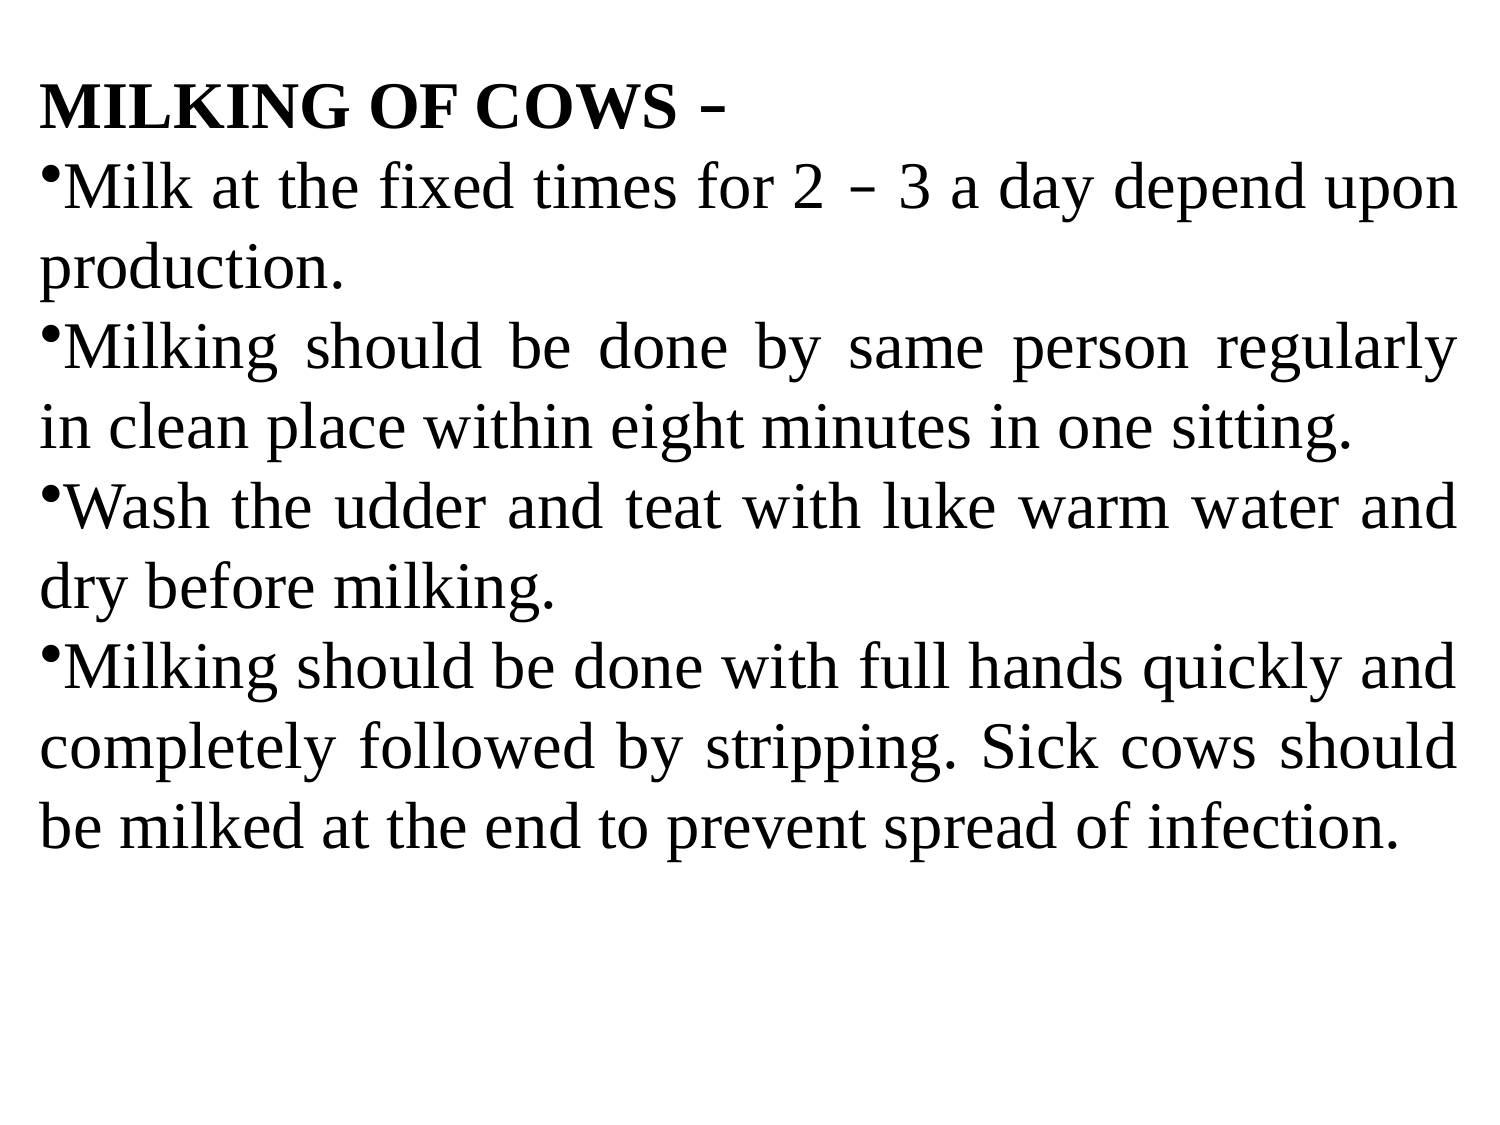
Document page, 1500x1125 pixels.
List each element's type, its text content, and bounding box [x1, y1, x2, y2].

text_box MILKING OF COWS – Milk at the fixed times for 2 – 3 a day depend upon production. Milking should be done by same person regularly in clean place within eight minutes in one sitting. Wash the udder and teat with luke warm water and dry before milking. Milking should be done with full hands quickly and completely followed by stripping. Sick cows should be milked at the end to prevent spread of infection. [24, 54, 1475, 914]
